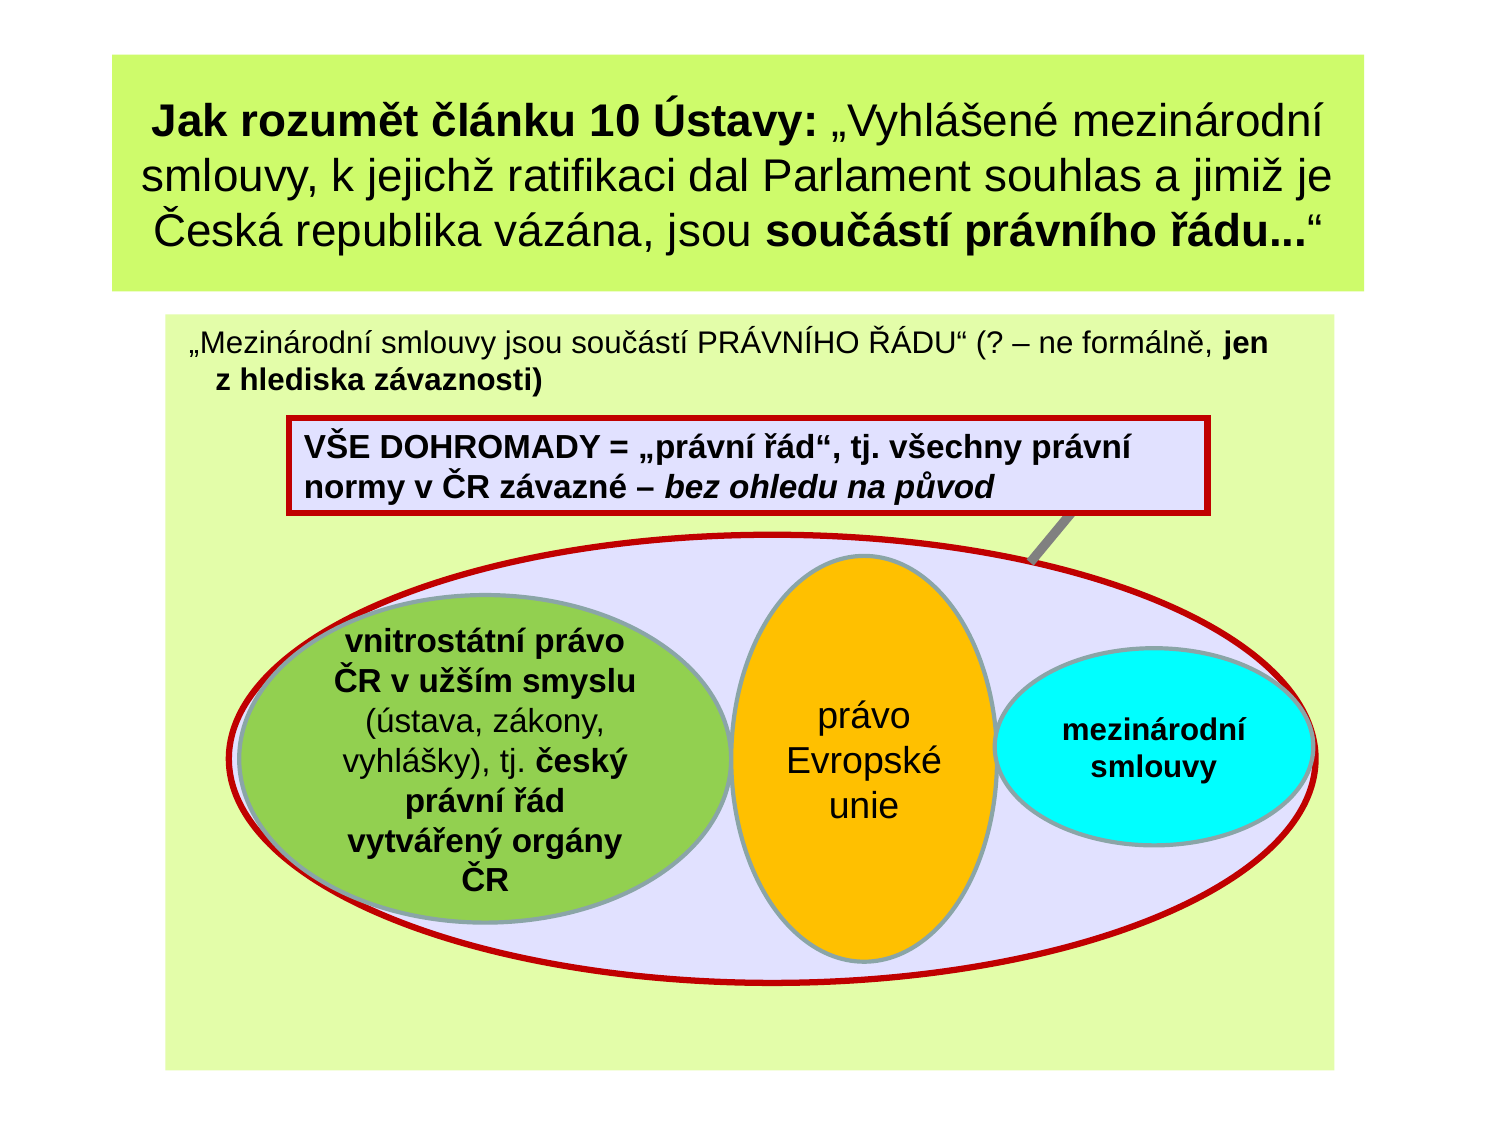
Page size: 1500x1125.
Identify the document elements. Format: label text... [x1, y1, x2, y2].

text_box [1030, 501, 1081, 563]
text_box mezinárodní smlouvy [992, 646, 1316, 848]
text_box VŠE DOHROMADY = „právní řád“, tj. všechny právní normy v ČR závazné – bez ohledu na původ [289, 418, 1208, 513]
text_box [226, 532, 1318, 986]
text_box vnitrostátní právo ČR v užším smyslu (ústava, zákony, vyhlášky), tj. český právní řád vytvářený orgány ČR [237, 592, 730, 925]
title Jak rozumět článku 10 Ústavy: „Vyhlášené mezinárodní smlouvy, k jejichž ratifikaci dal Parlament souhlas a jimiž je Česká republika vázána, jsou součástí právního řádu...“ [112, 54, 1365, 292]
list „Mezinárodní smlouvy jsou součástí PRÁVNÍHO ŘÁDU“ (? – ne formálně, jen z hlediska závaznosti) [165, 314, 1335, 1071]
text_box právo Evropské unie [729, 553, 999, 964]
